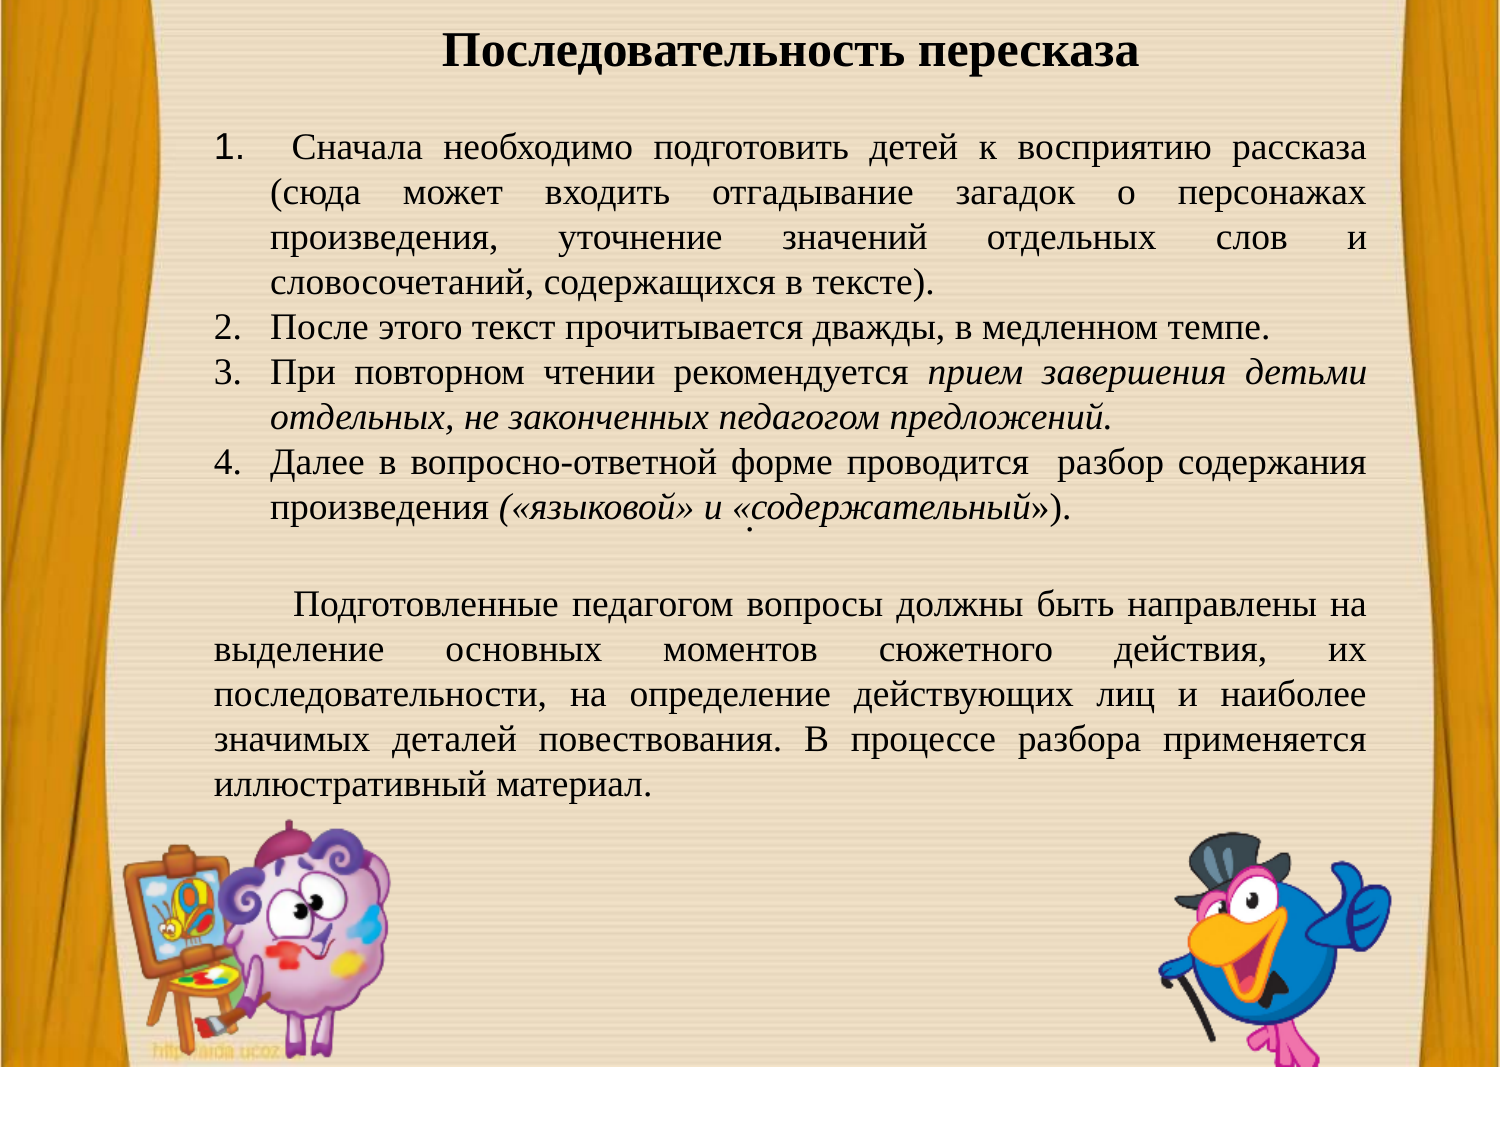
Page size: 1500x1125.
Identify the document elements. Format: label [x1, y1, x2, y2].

list [0, 0, 1500, 1067]
